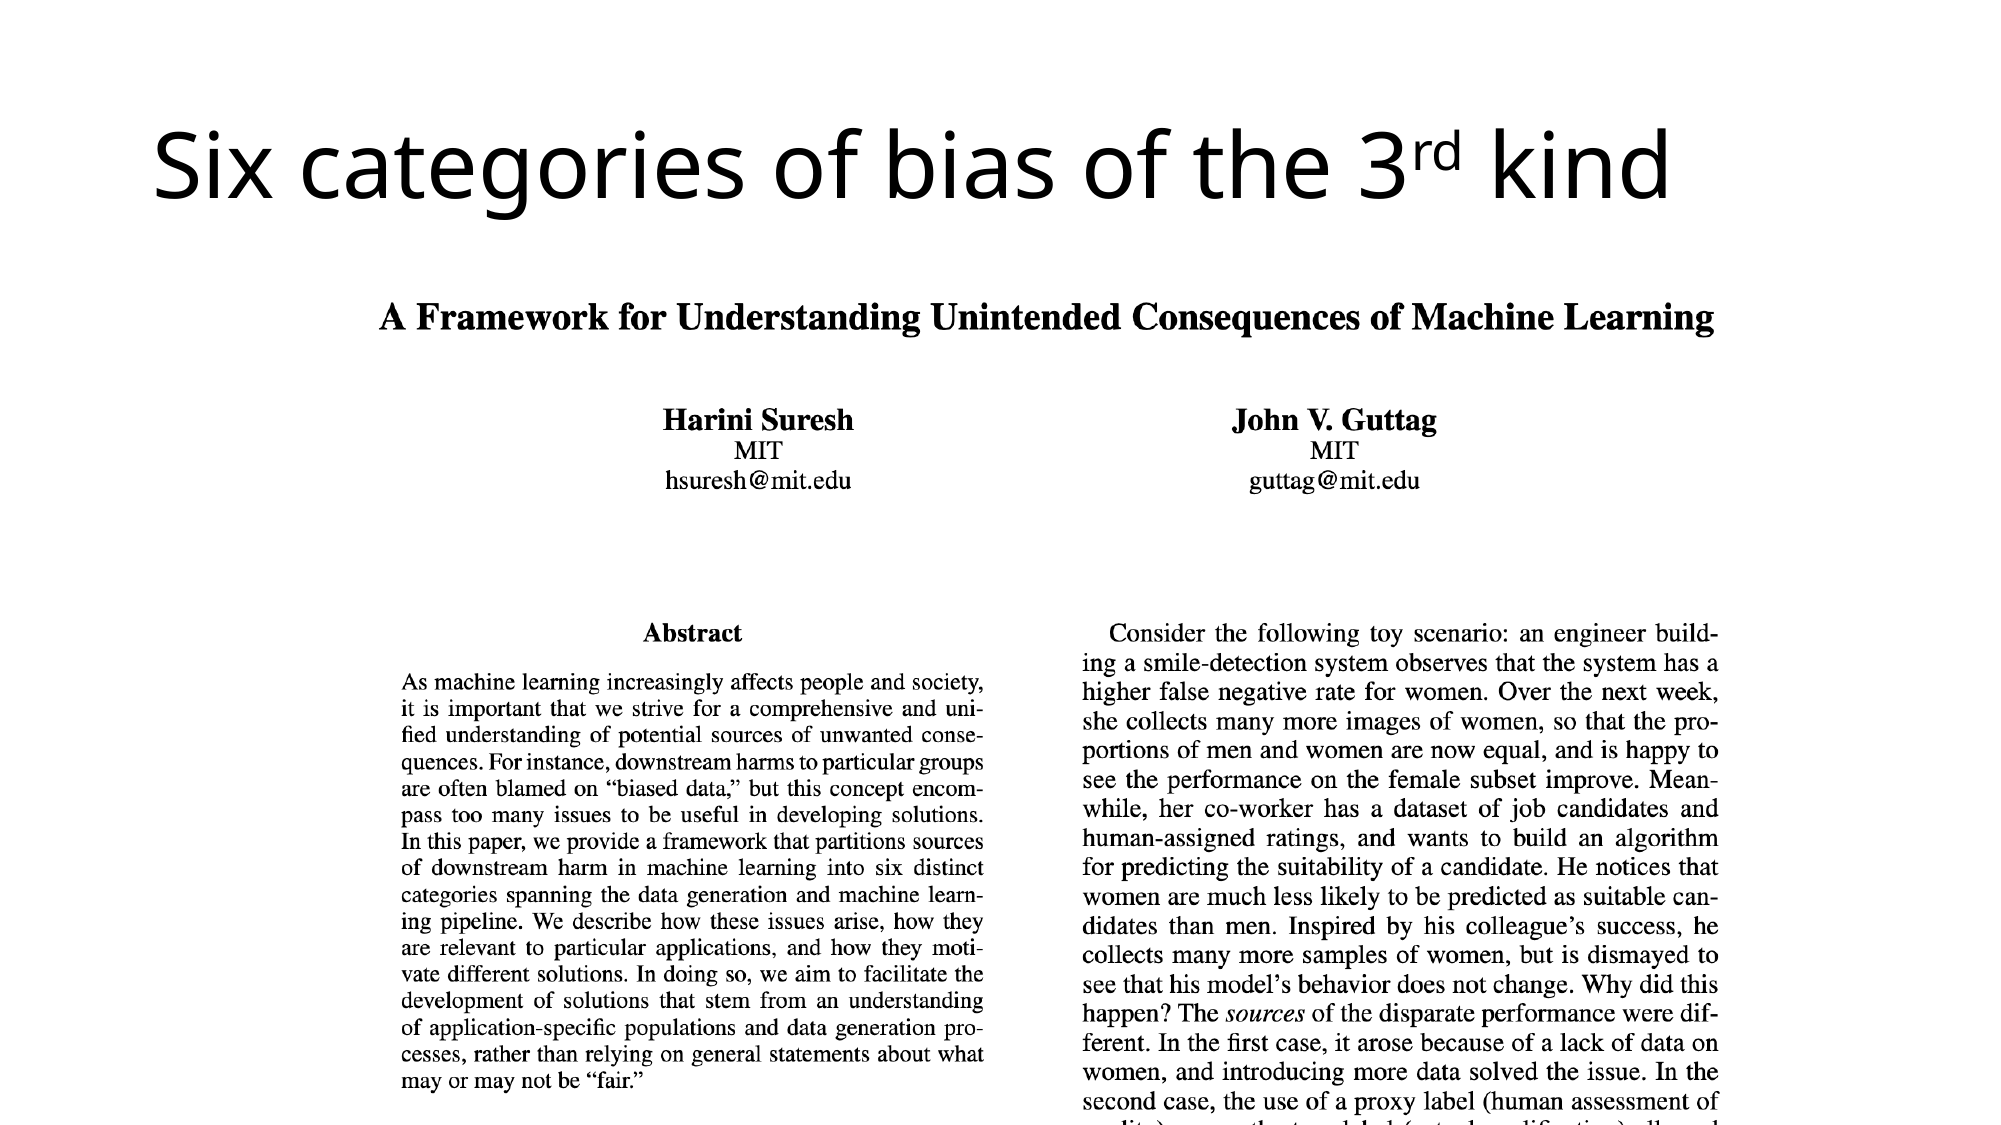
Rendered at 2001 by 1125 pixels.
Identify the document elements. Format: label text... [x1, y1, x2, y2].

picture [343, 250, 1762, 1125]
title Six categories of bias of the 3rd kind [137, 59, 1863, 278]
